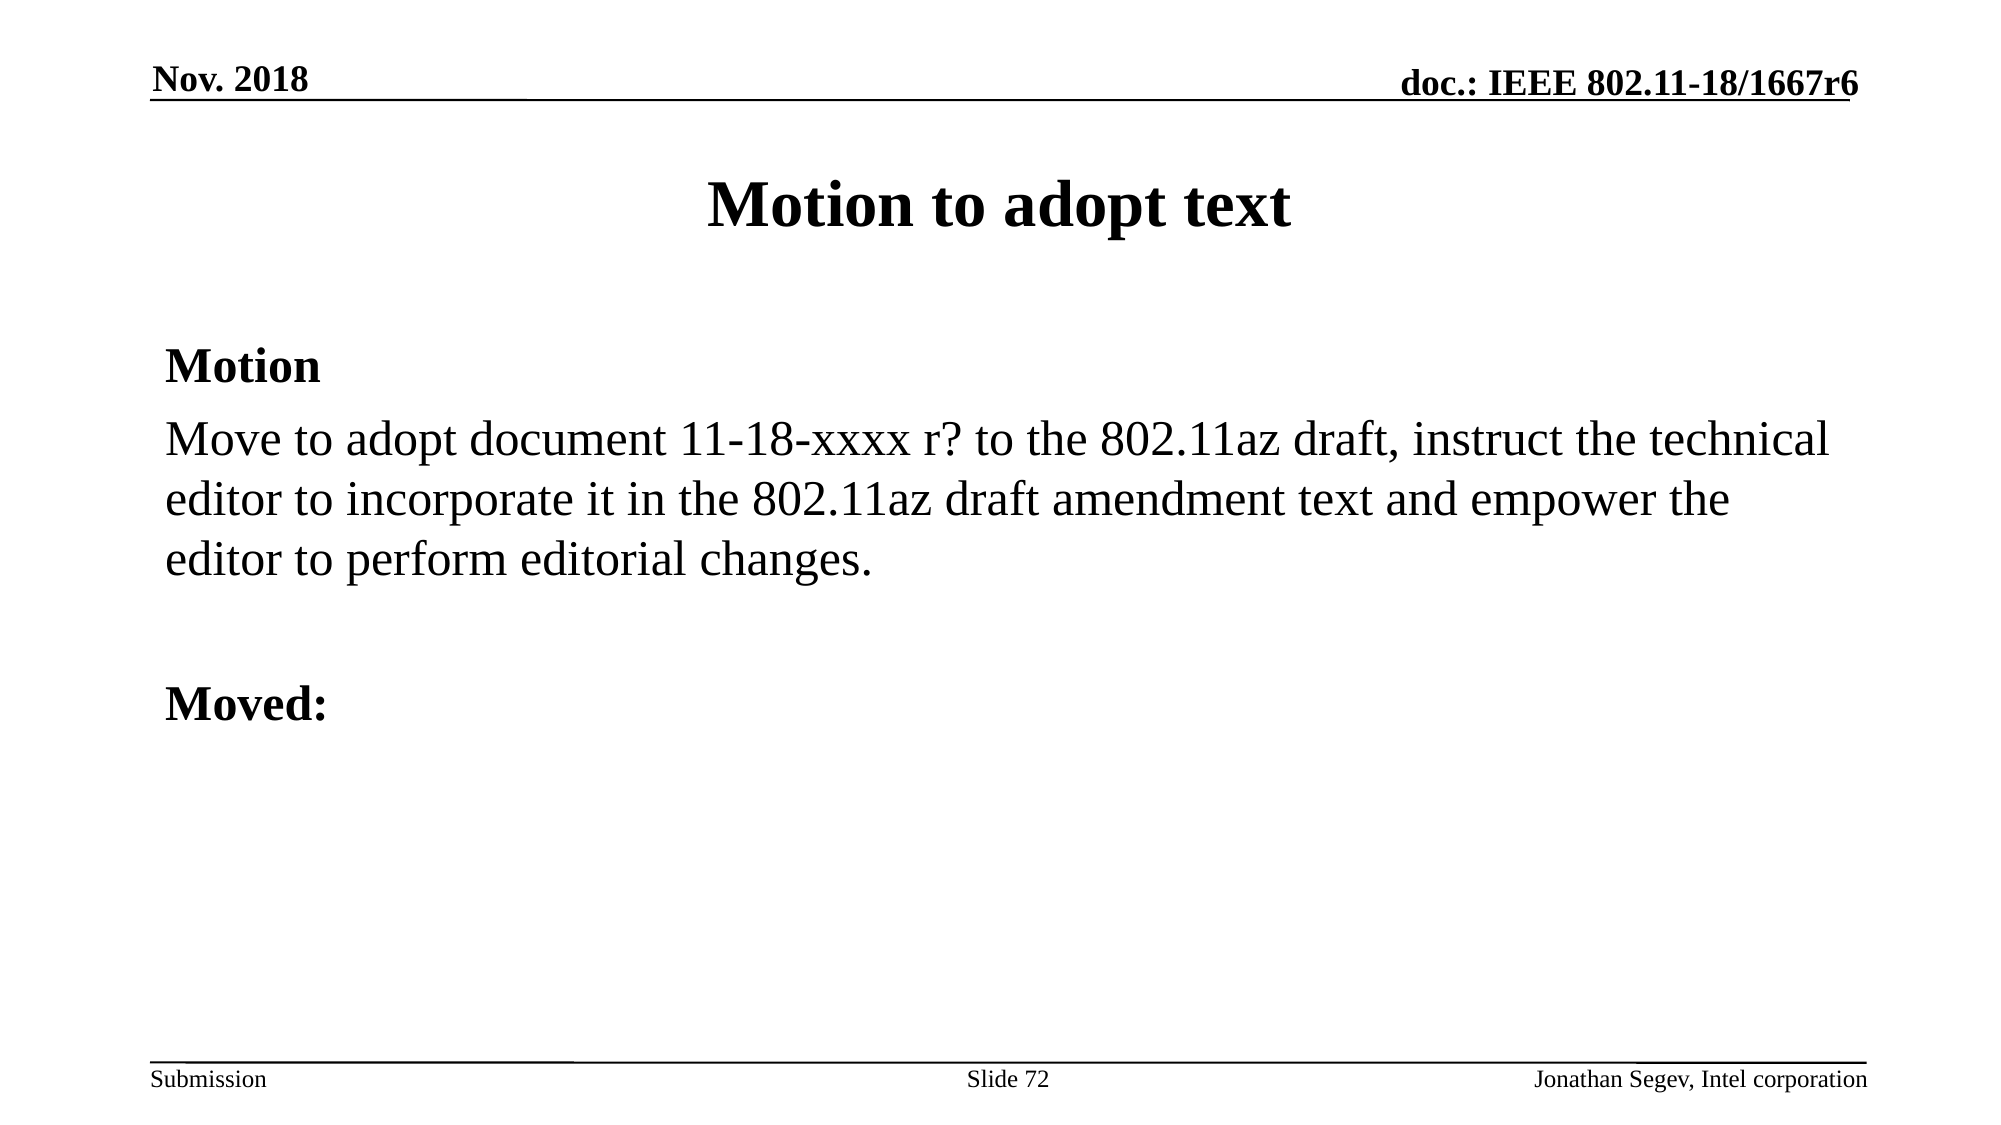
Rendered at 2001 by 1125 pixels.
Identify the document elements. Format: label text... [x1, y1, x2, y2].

list Motion Move to adopt document 11-18-xxxx r? to the 802.11az draft, instruct the technical editor to incorporate it in the 802.11az draft amendment text and empower the editor to perform editorial changes. Moved: [149, 324, 1850, 1000]
slide_number Slide 72 [950, 1061, 1067, 1123]
footer Jonathan Segev, Intel corporation [1171, 1061, 1869, 1093]
title Motion to adopt text [149, 112, 1850, 288]
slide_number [152, 54, 563, 100]
